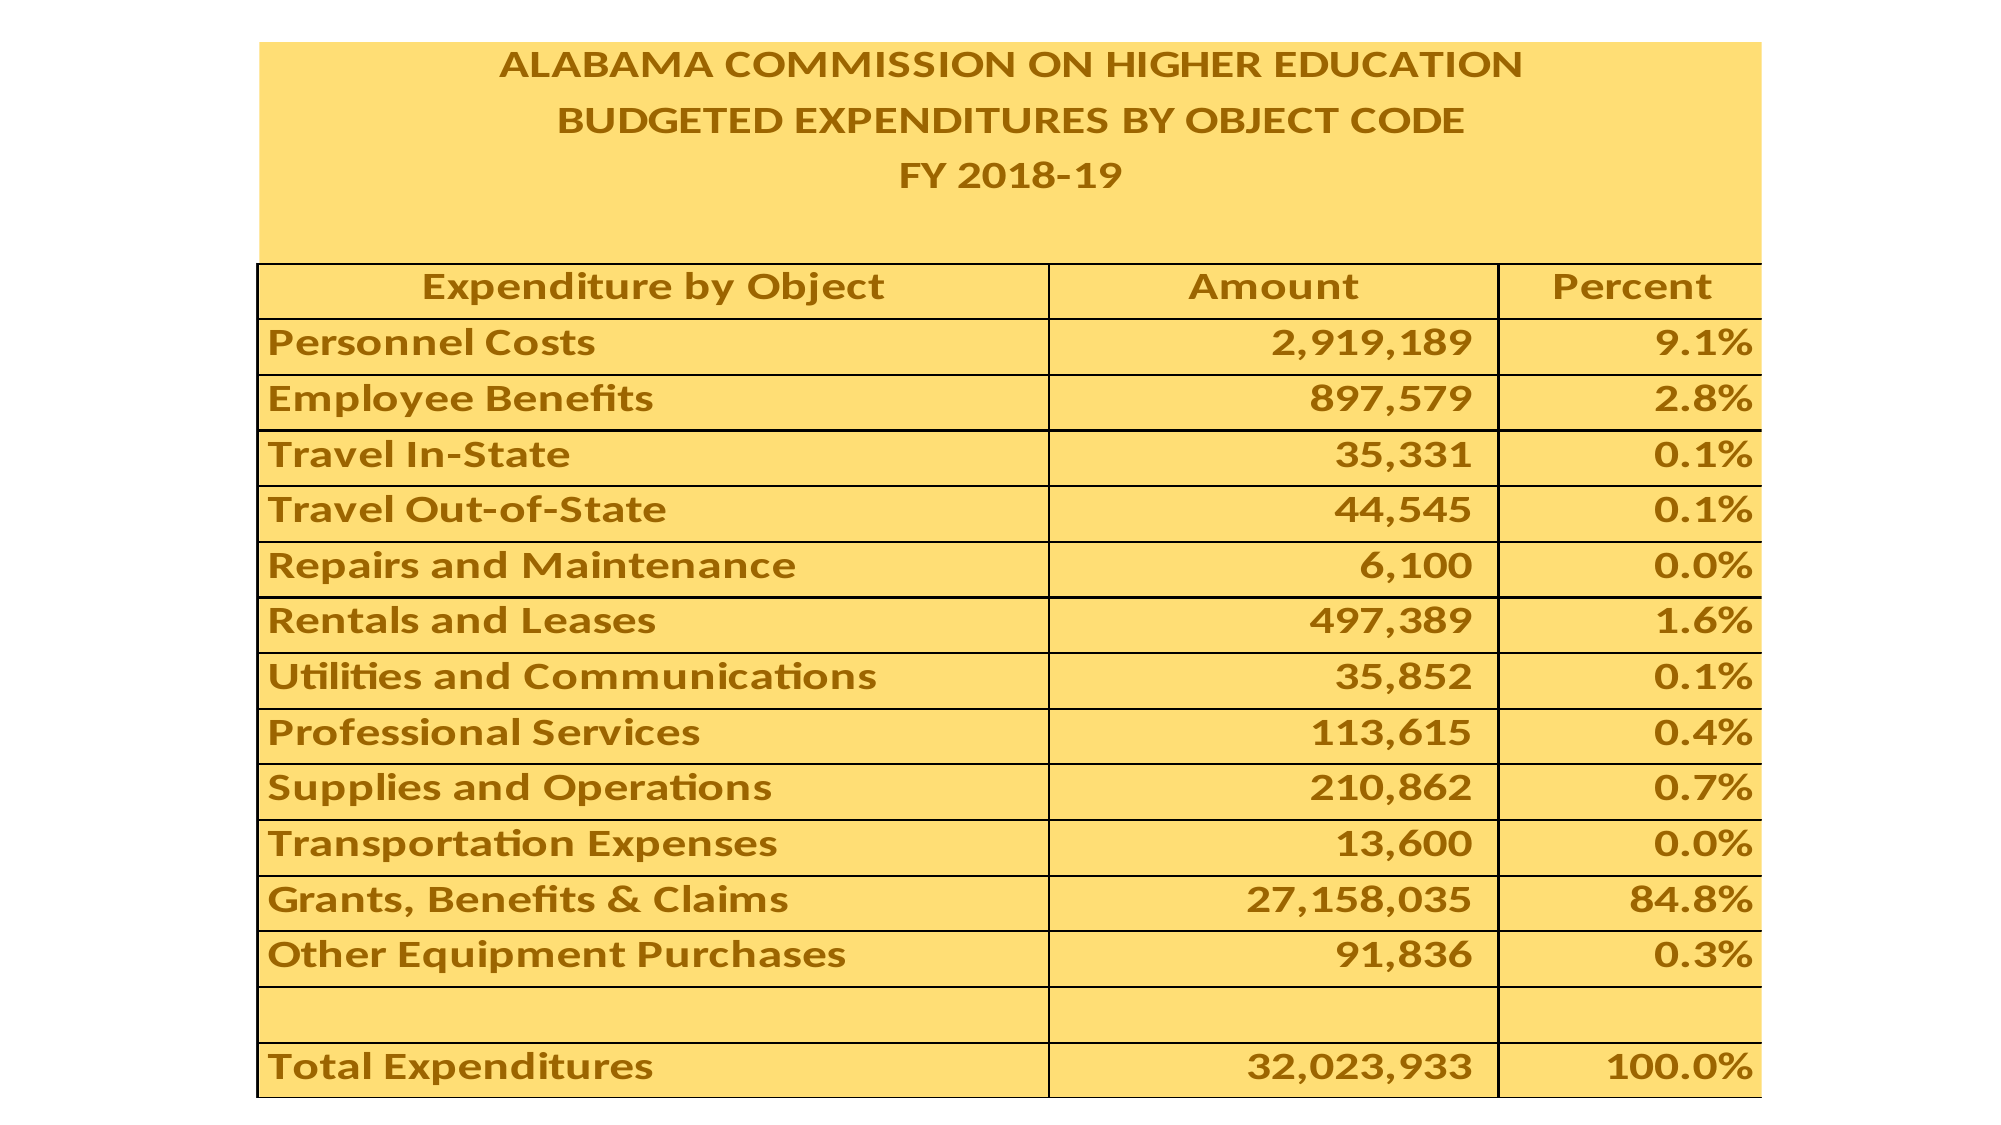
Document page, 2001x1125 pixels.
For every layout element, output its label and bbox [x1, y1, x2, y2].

text_box [256, 39, 1765, 1100]
